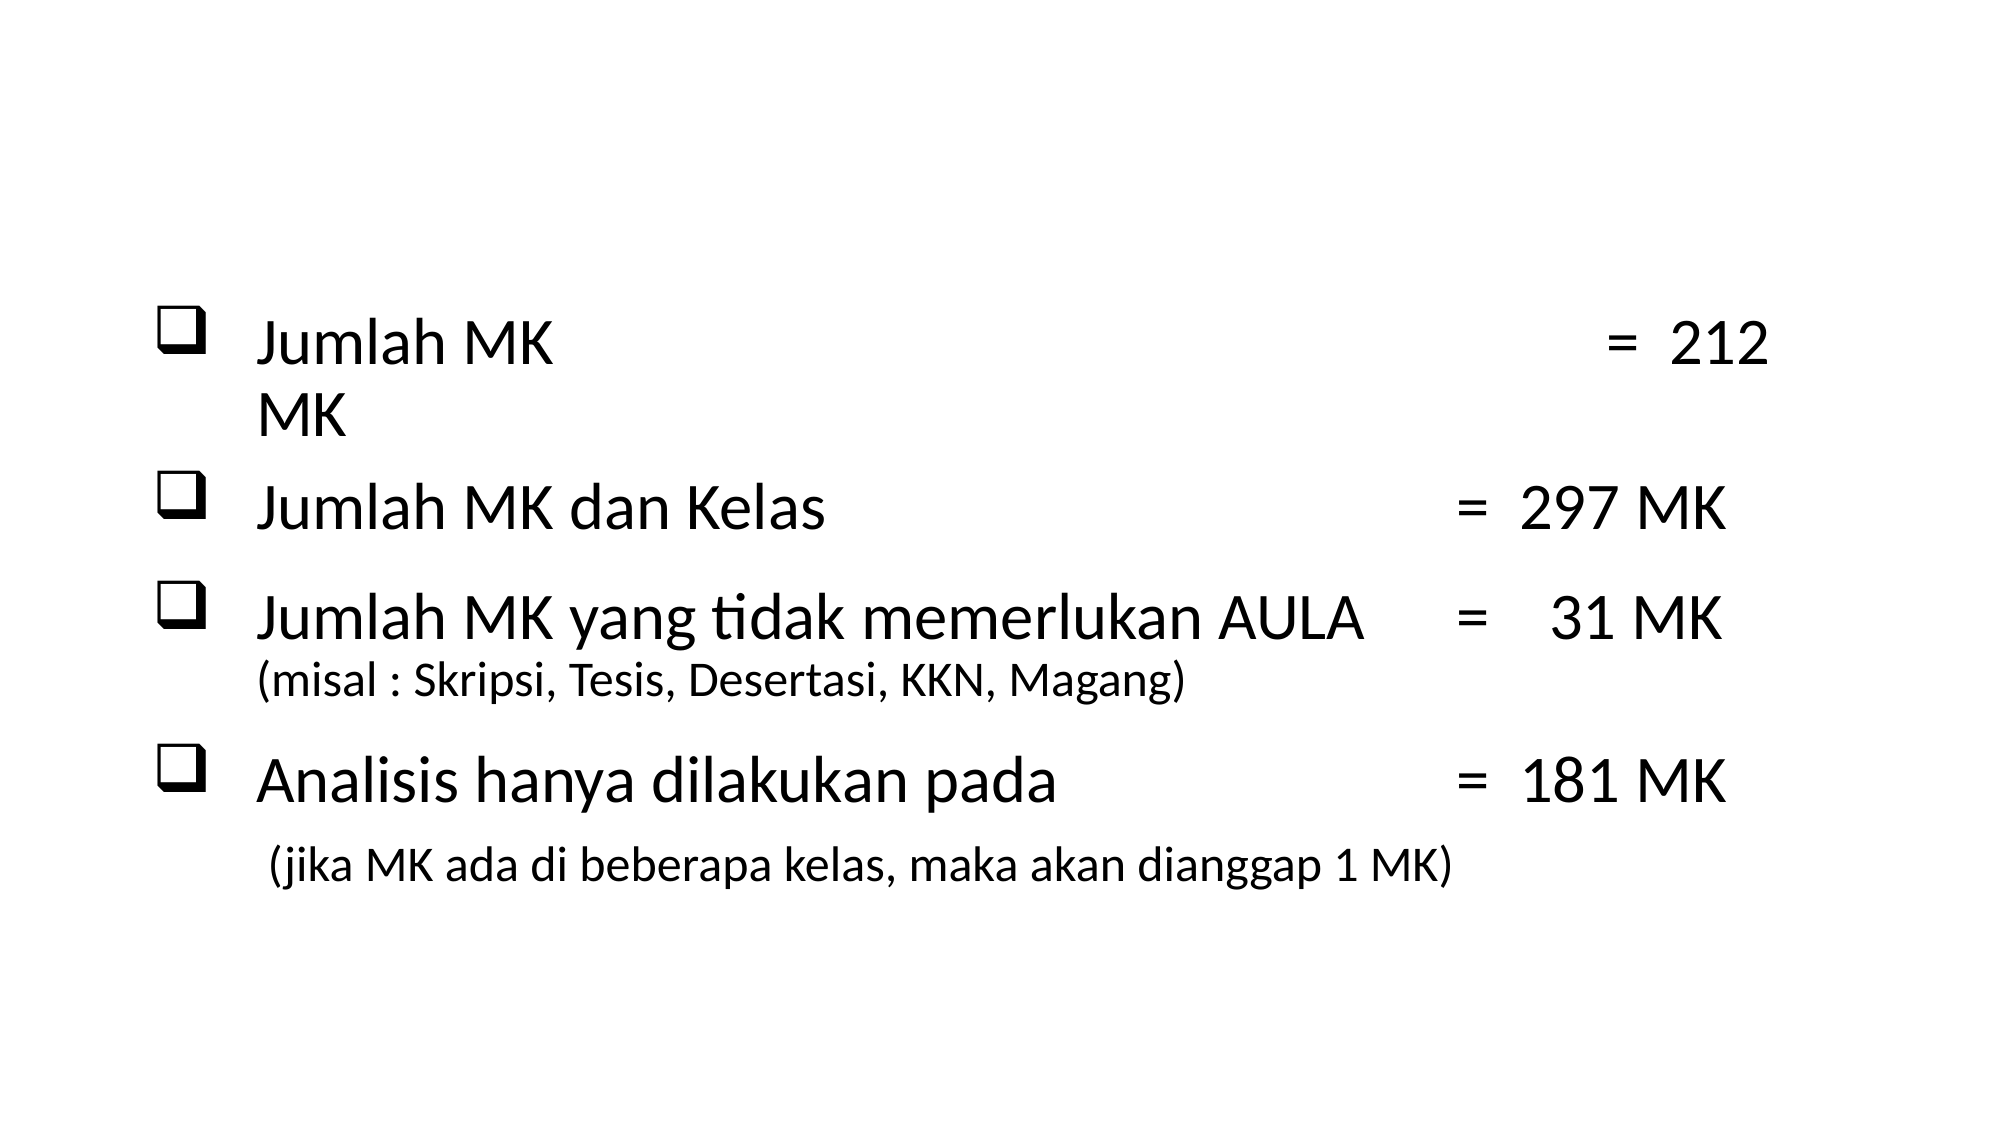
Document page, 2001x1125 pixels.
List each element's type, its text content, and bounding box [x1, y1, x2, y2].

list Jumlah MK = 212 MK Jumlah MK dan Kelas = 297 MK Jumlah MK yang tidak memerlukan AULA = 31 MK (misal : Skripsi, Tesis, Desertasi, KKN, Magang) Analisis hanya dilakukan pada = 181 MK (jika MK ada di beberapa kelas, maka akan dianggap 1 MK) [137, 299, 1863, 1014]
